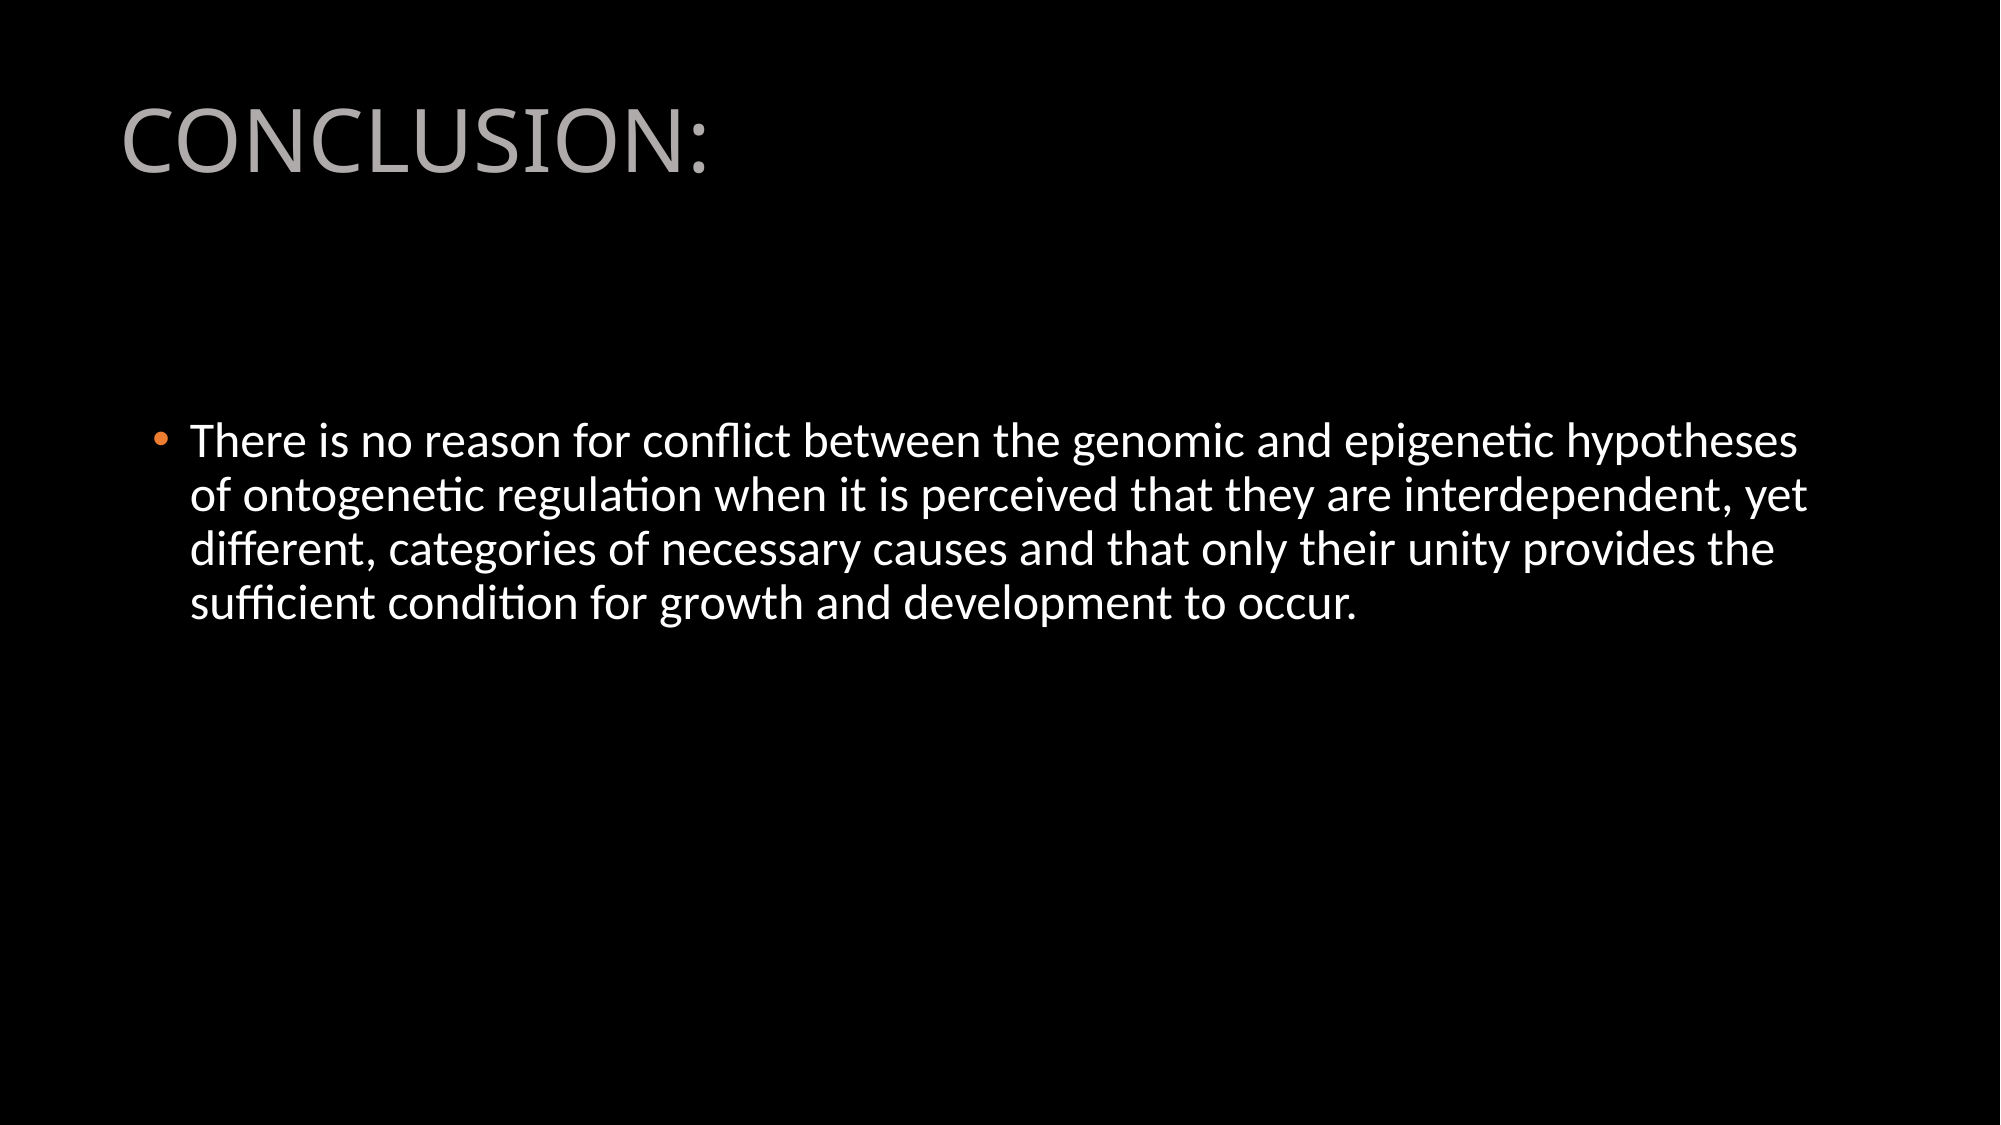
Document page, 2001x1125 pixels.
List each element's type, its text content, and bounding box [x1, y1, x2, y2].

list There is no reason for conflict between the genomic and epigenetic hypotheses of ontogenetic regulation when it is perceived that they are interdependent, yet different, categories of necessary causes and that only their unity provides the sufficient condition for growth and development to occur. [137, 306, 1863, 959]
title CONCLUSION: [104, 88, 1830, 306]
